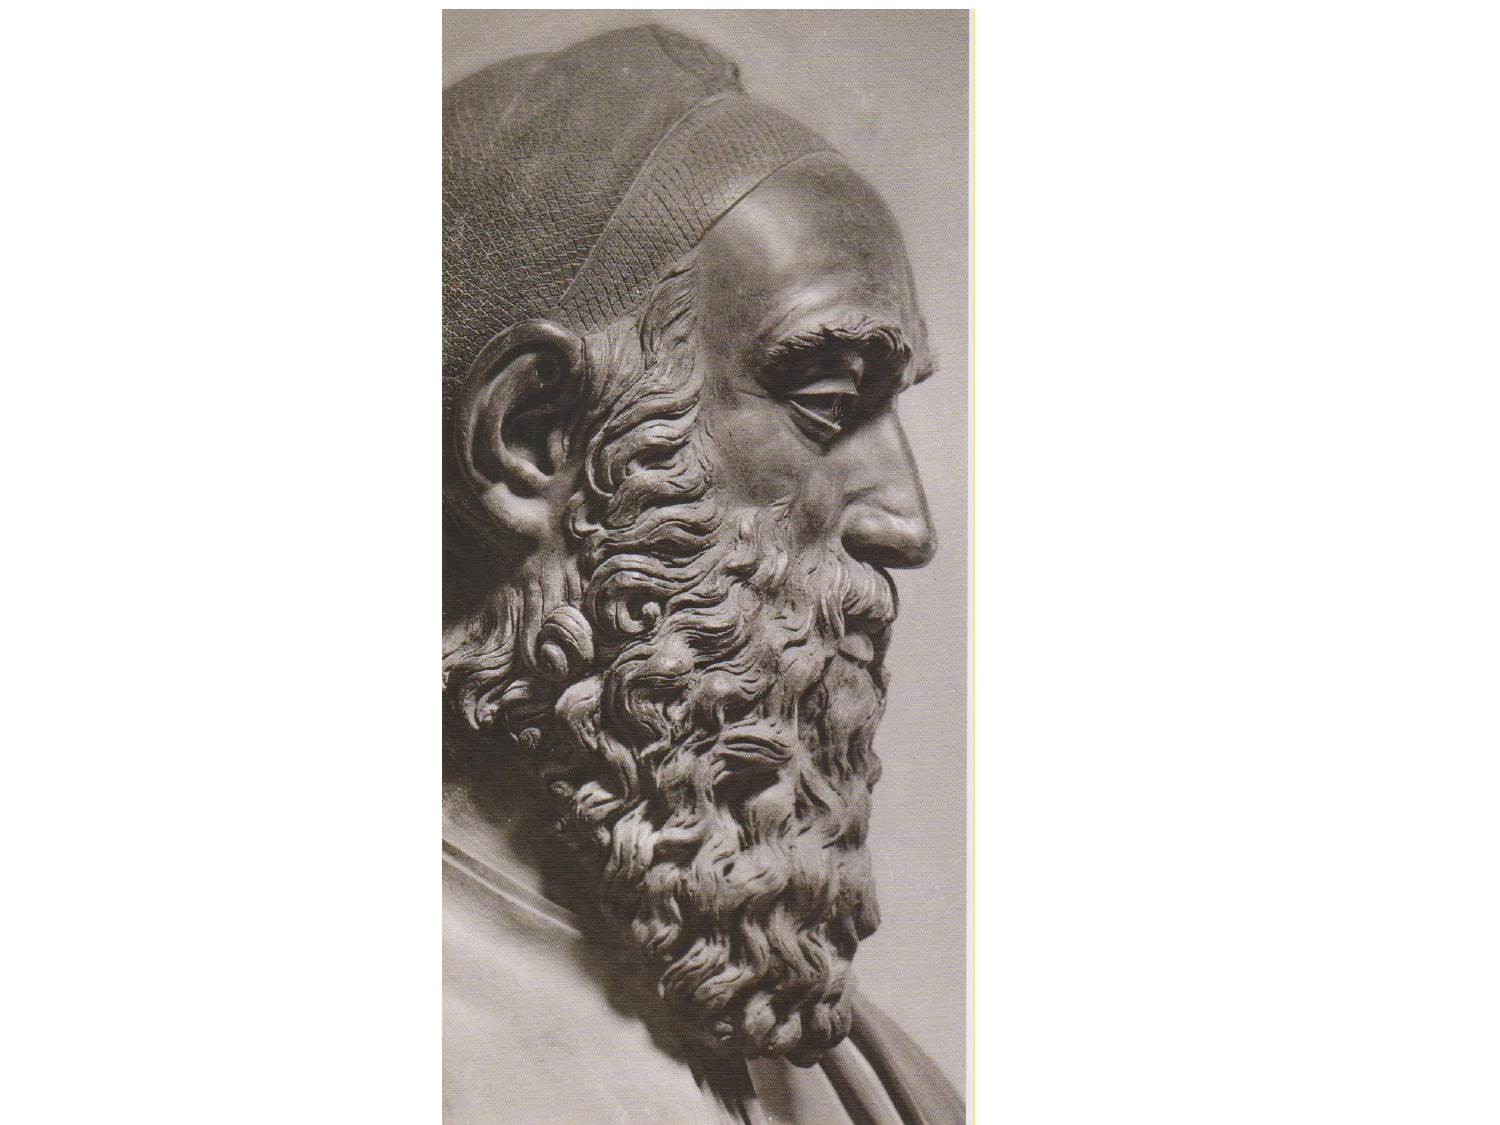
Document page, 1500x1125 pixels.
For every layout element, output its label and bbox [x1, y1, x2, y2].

list [442, 9, 975, 1125]
